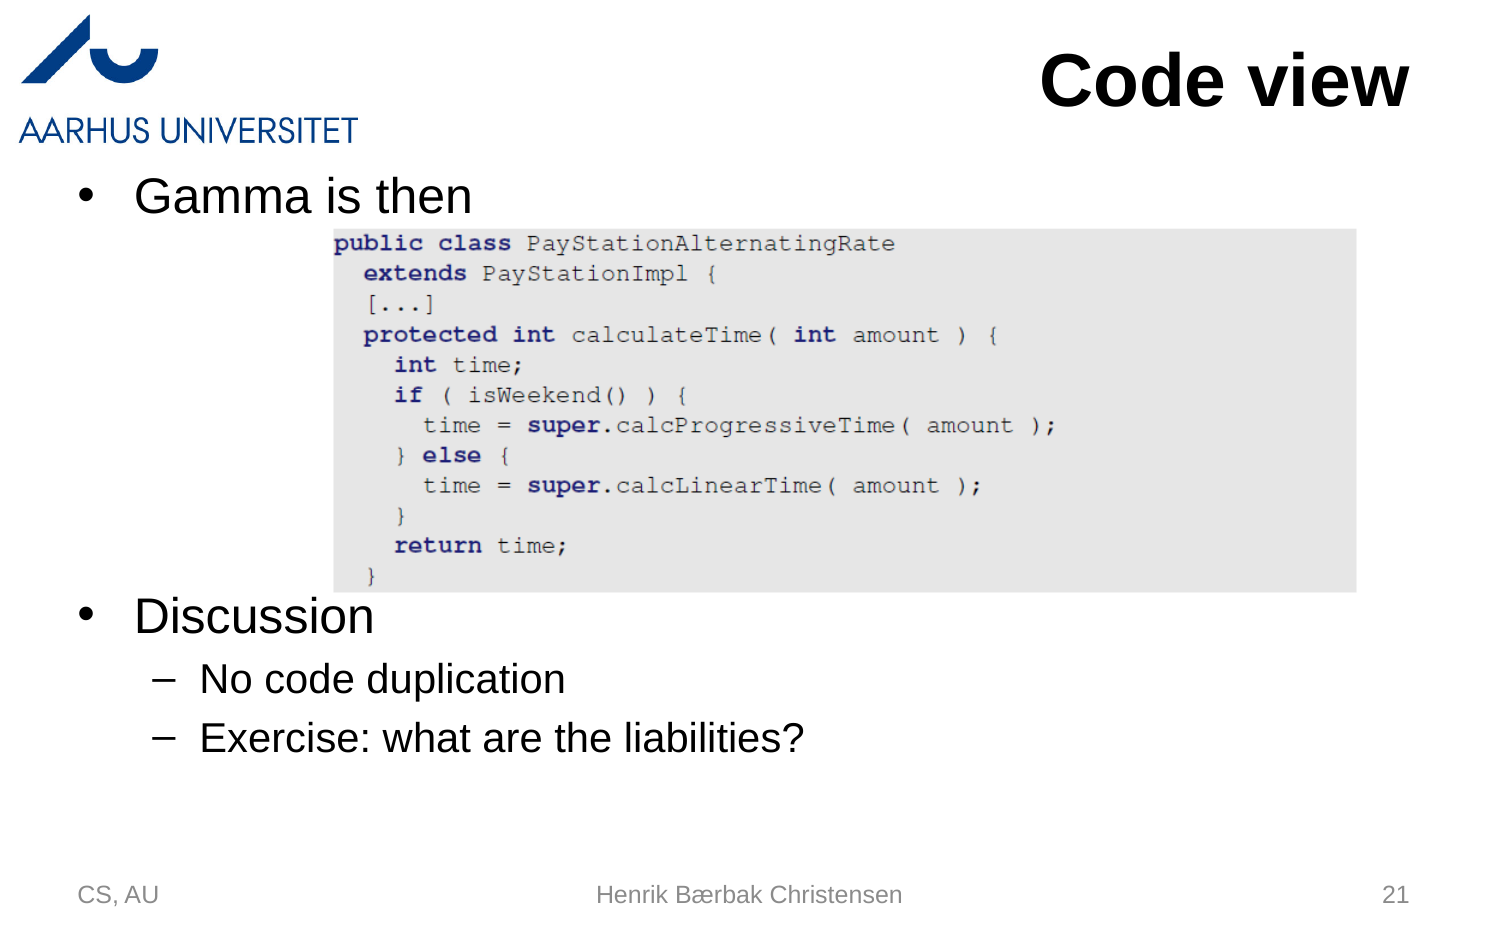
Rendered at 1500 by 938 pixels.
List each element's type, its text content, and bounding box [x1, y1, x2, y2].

list Gamma is then Discussion No code duplication Exercise: what are the liabilities? [62, 156, 1425, 865]
picture [14, 9, 358, 146]
footer Henrik Bærbak Christensen [512, 868, 988, 919]
picture [324, 218, 1365, 601]
title Code view [75, 27, 1425, 125]
slide_number CS, AU [62, 868, 413, 919]
slide_number 21 [1074, 868, 1425, 919]
